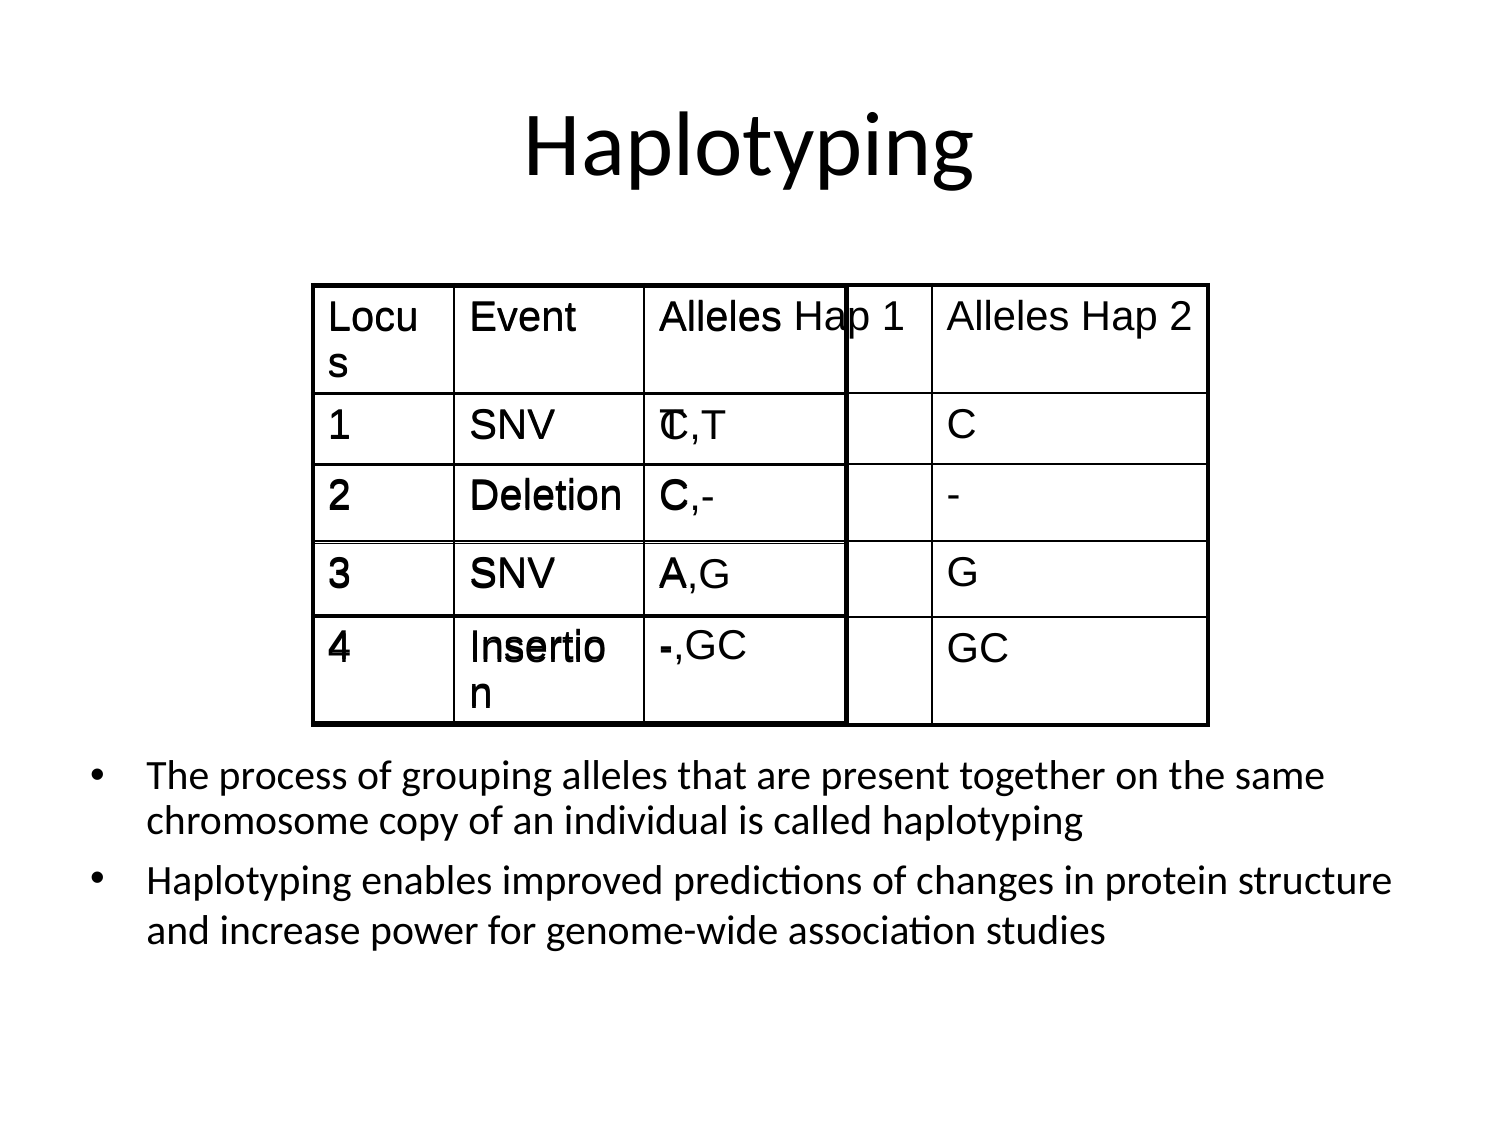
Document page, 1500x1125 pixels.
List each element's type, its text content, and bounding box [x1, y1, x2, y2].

list The process of grouping alleles that are present together on the same chromosome copy of an individual is called haplotyping Haplotyping enables improved predictions of changes in protein structure and increase power for genome-wide association studies [74, 746, 1424, 1000]
table_cell C [933, 394, 1206, 463]
table_cell 3 [315, 542, 453, 616]
table_cell T [645, 394, 931, 463]
table_cell G [933, 542, 1206, 616]
table_cell Insertion [455, 618, 643, 723]
table_cell GC [933, 618, 1206, 723]
table_cell 4 [315, 618, 453, 723]
table_cell - [933, 465, 1206, 540]
table_header Event [455, 287, 643, 392]
table_cell C [645, 465, 931, 540]
table_header Locus [315, 287, 453, 392]
title Haplotyping [74, 44, 1426, 233]
table_header Alleles Hap 2 [933, 287, 1206, 392]
table_cell A [645, 542, 931, 616]
table_cell 2 [315, 465, 453, 540]
table_cell Deletion [455, 465, 643, 540]
table_header Alleles Hap 1 [645, 287, 931, 392]
table_cell SNV [455, 394, 643, 463]
table_cell - [645, 618, 931, 723]
table_cell SNV [455, 542, 643, 616]
table_cell 1 [315, 394, 453, 463]
